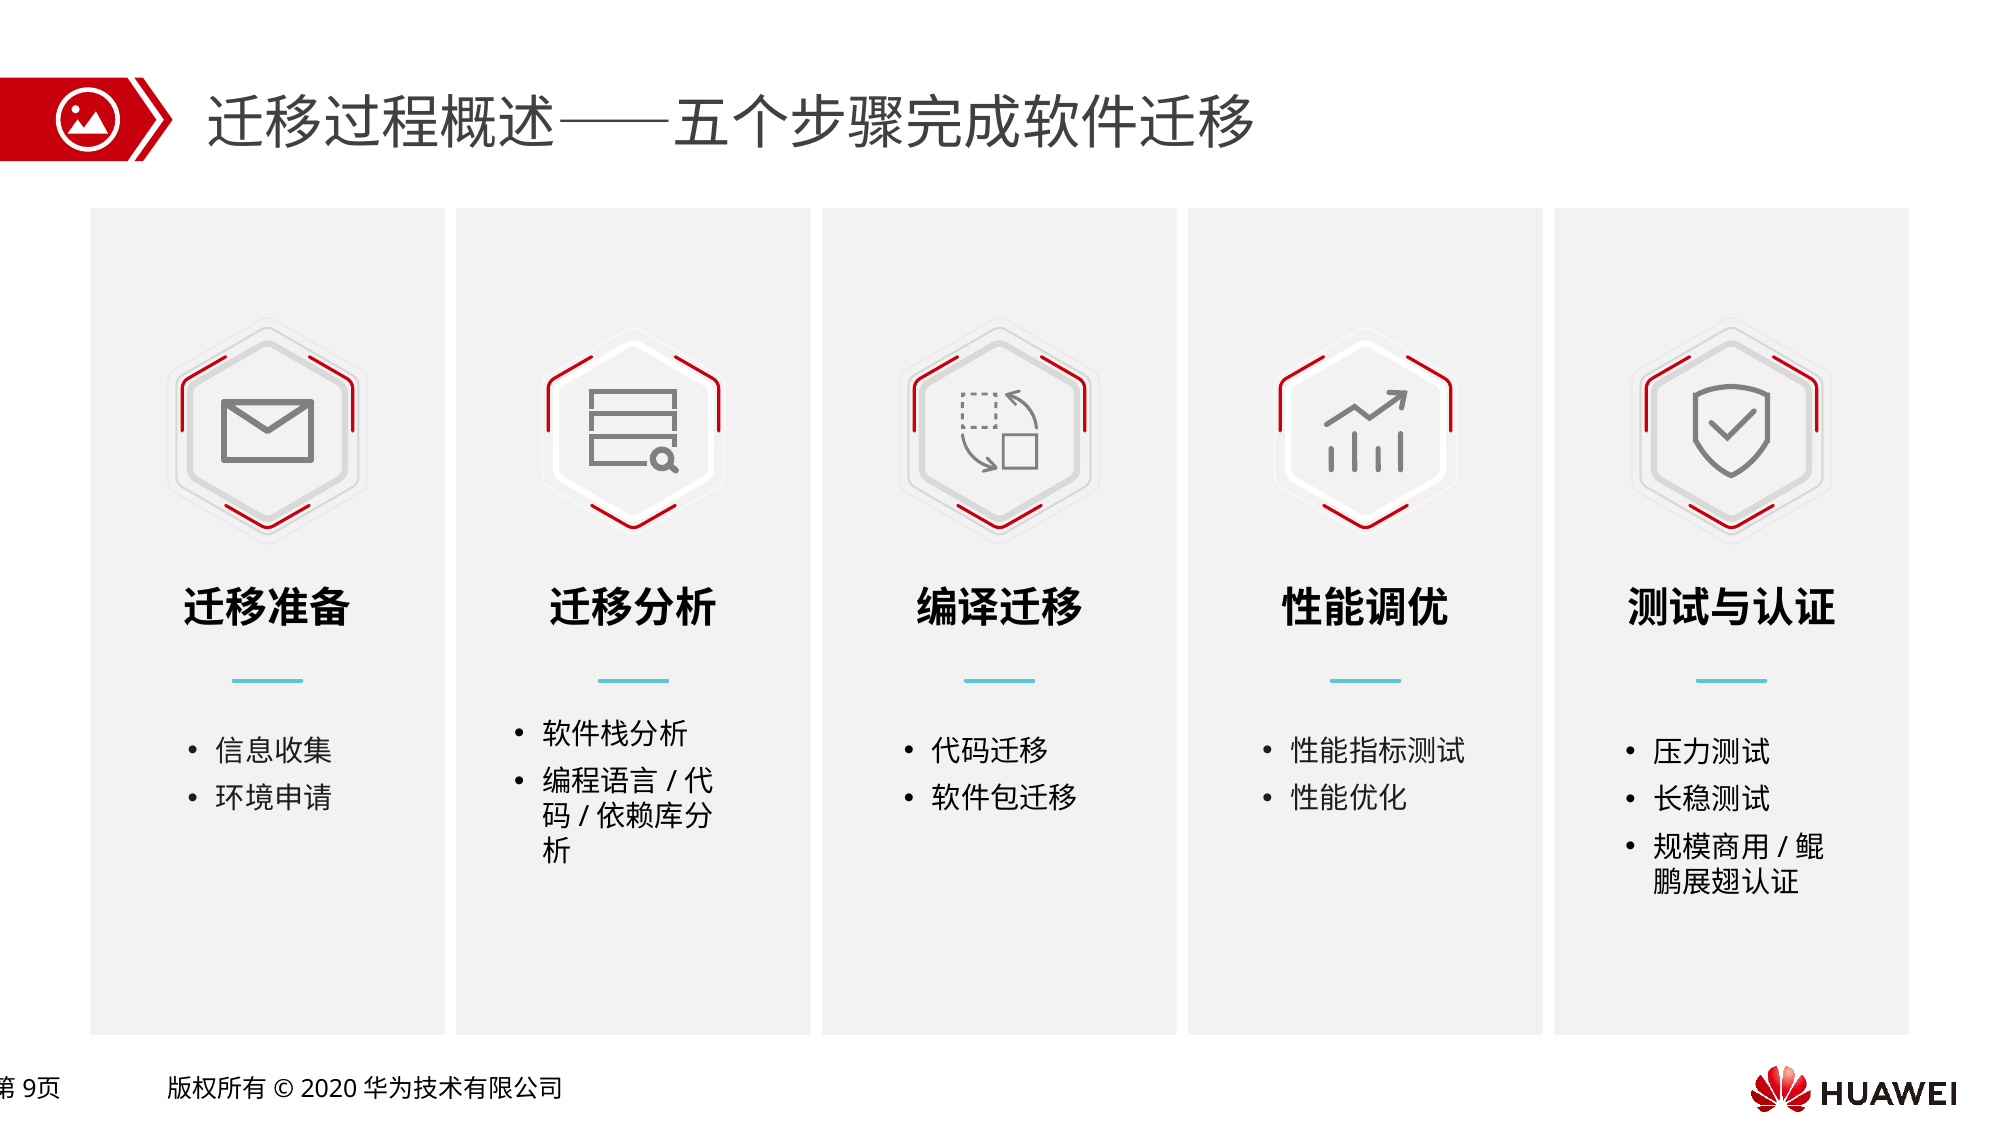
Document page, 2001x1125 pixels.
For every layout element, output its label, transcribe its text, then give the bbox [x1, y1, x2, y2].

text_box [1554, 208, 1909, 1035]
text_box 压力测试 长稳测试 规模商用/鲲鹏展翅认证 [1625, 732, 1851, 946]
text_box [1631, 317, 1832, 545]
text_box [167, 317, 368, 545]
text_box 编译迁移 [890, 580, 1109, 631]
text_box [533, 317, 734, 545]
text_box 测试与认证 [1584, 580, 1879, 631]
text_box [1265, 317, 1466, 545]
text_box [1188, 208, 1543, 1035]
text_box [456, 208, 811, 1035]
text_box 性能调优 [1256, 580, 1475, 631]
text_box [822, 208, 1177, 1035]
text_box 软件栈分析 编程语言/代码/依赖库分析 [514, 715, 740, 926]
text_box 迁移过程概述——五个步骤完成软件迁移 [206, 85, 1910, 156]
text_box 代码迁移 软件包迁移 [903, 732, 1095, 815]
text_box 信息收集 环境申请 [187, 732, 348, 815]
text_box 性能指标测试 性能优化 [1262, 732, 1485, 815]
text_box 迁移准备 [158, 580, 377, 631]
text_box [90, 208, 445, 1035]
picture [1751, 1066, 1956, 1112]
text_box 迁移分析 [500, 580, 767, 631]
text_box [899, 317, 1100, 545]
